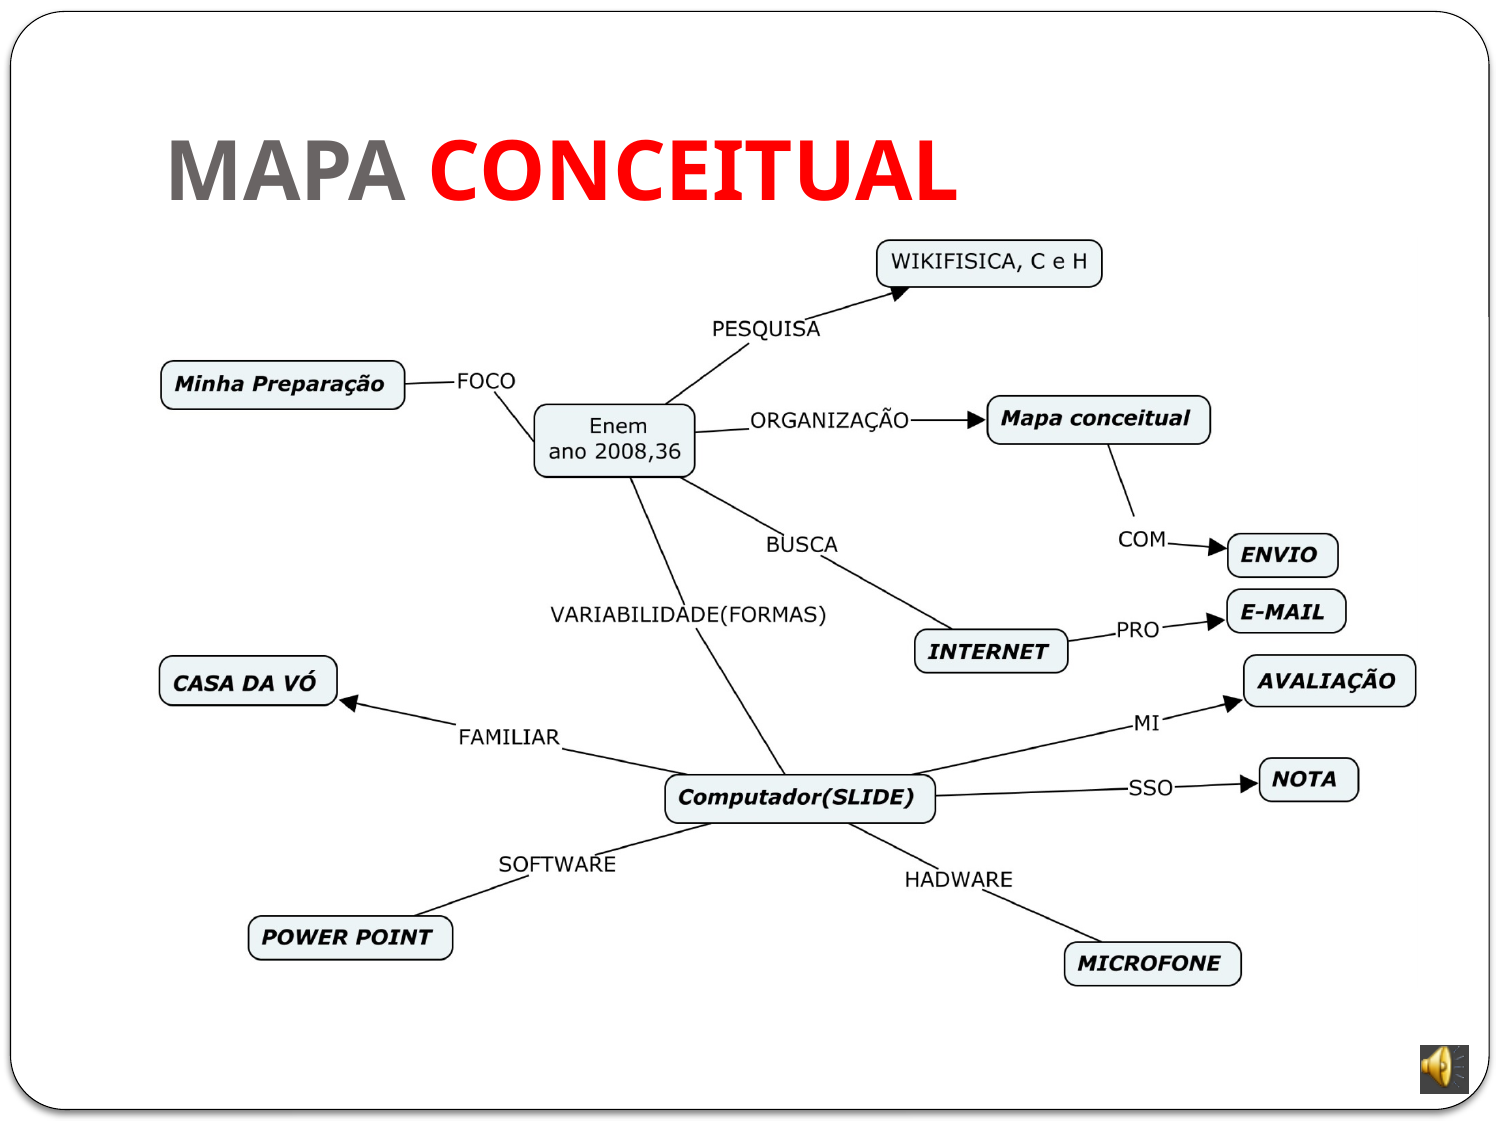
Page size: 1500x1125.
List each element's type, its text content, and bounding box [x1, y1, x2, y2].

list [156, 237, 1419, 988]
title MAPA CONCEITUAL [150, 45, 1425, 233]
picture [1419, 1044, 1470, 1095]
